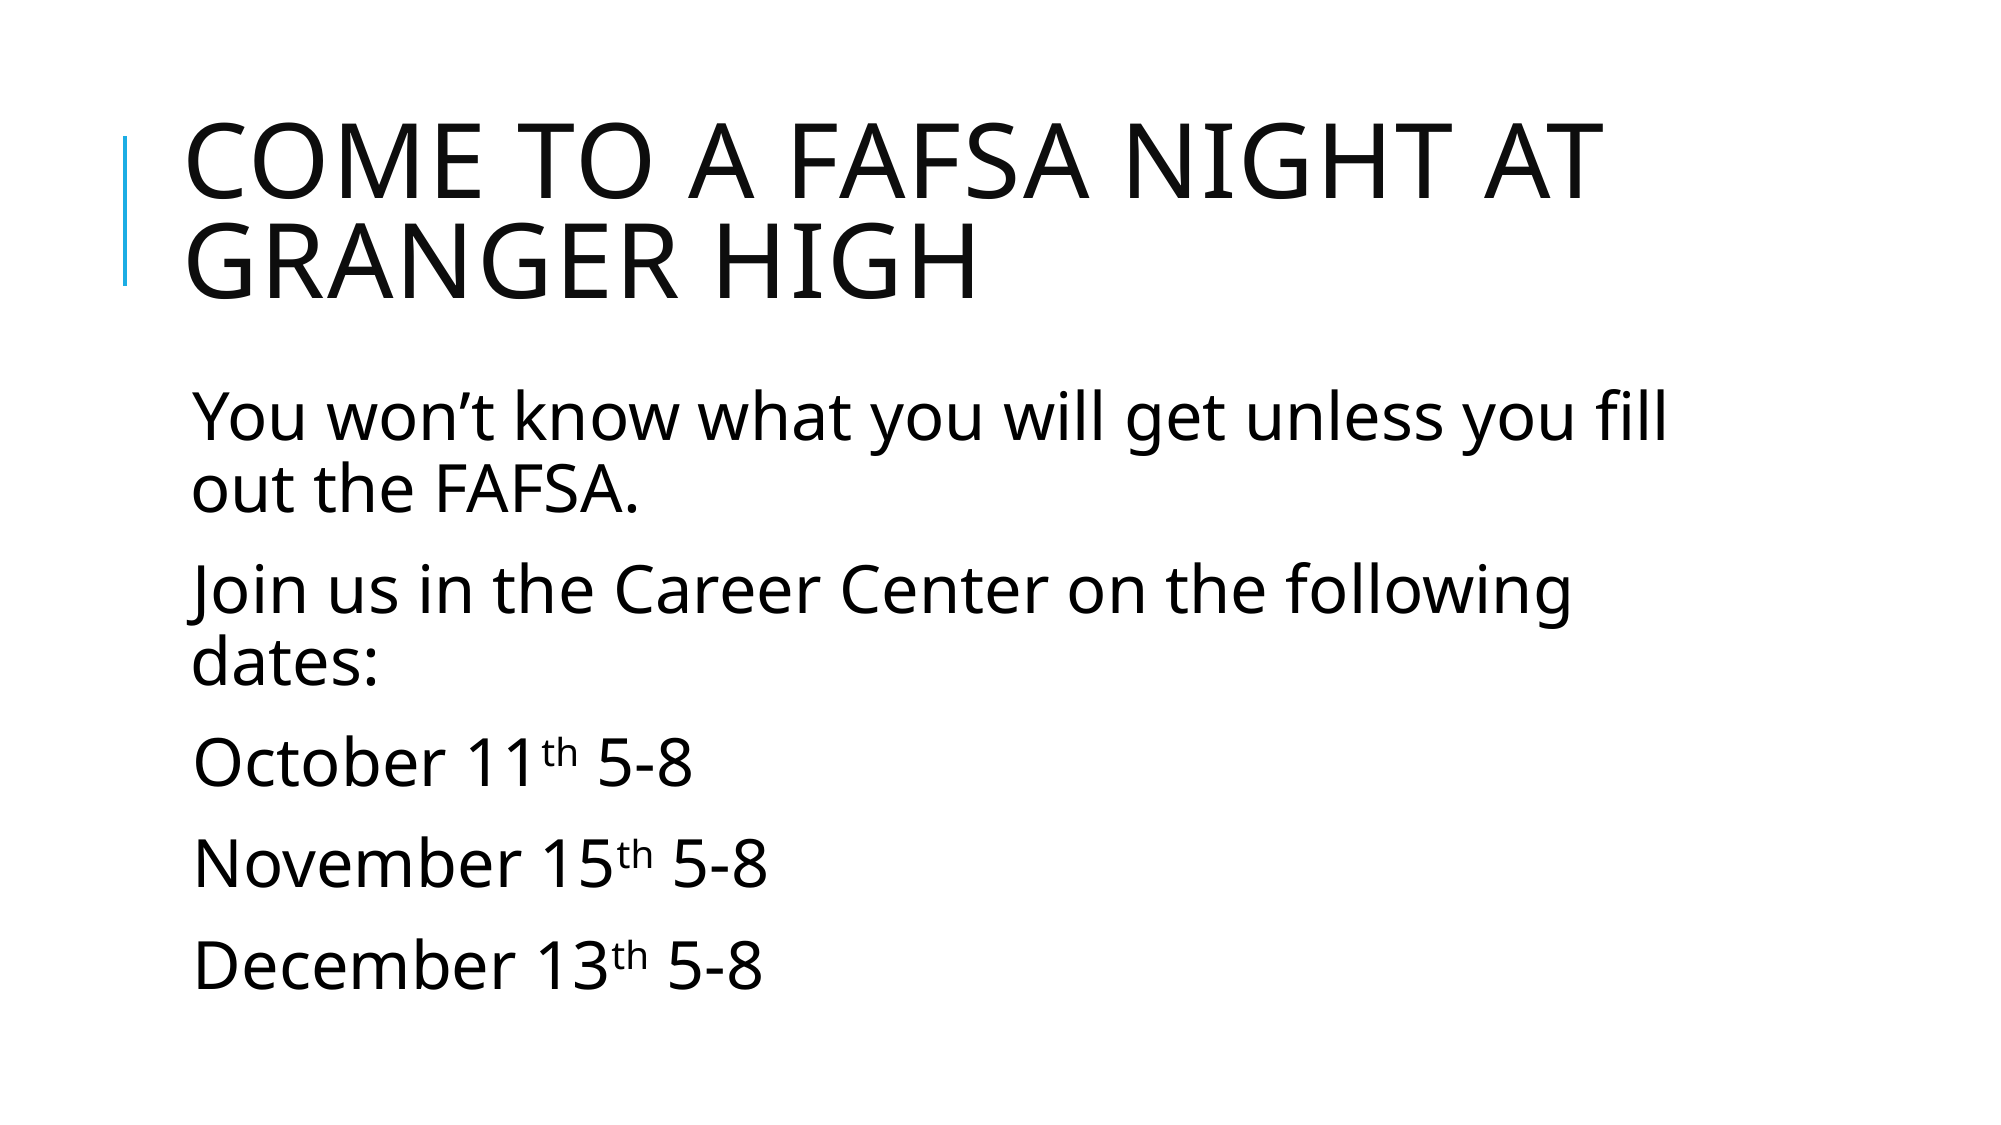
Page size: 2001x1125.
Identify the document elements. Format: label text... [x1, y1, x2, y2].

list You won’t know what you will get unless you fill out the FAFSA. Join us in the Career Center on the following dates: October 11th 5-8 November 15th 5-8 December 13th 5-8 [168, 375, 1763, 1035]
title Come to a FAFSA night at Granger high [168, 96, 1763, 342]
